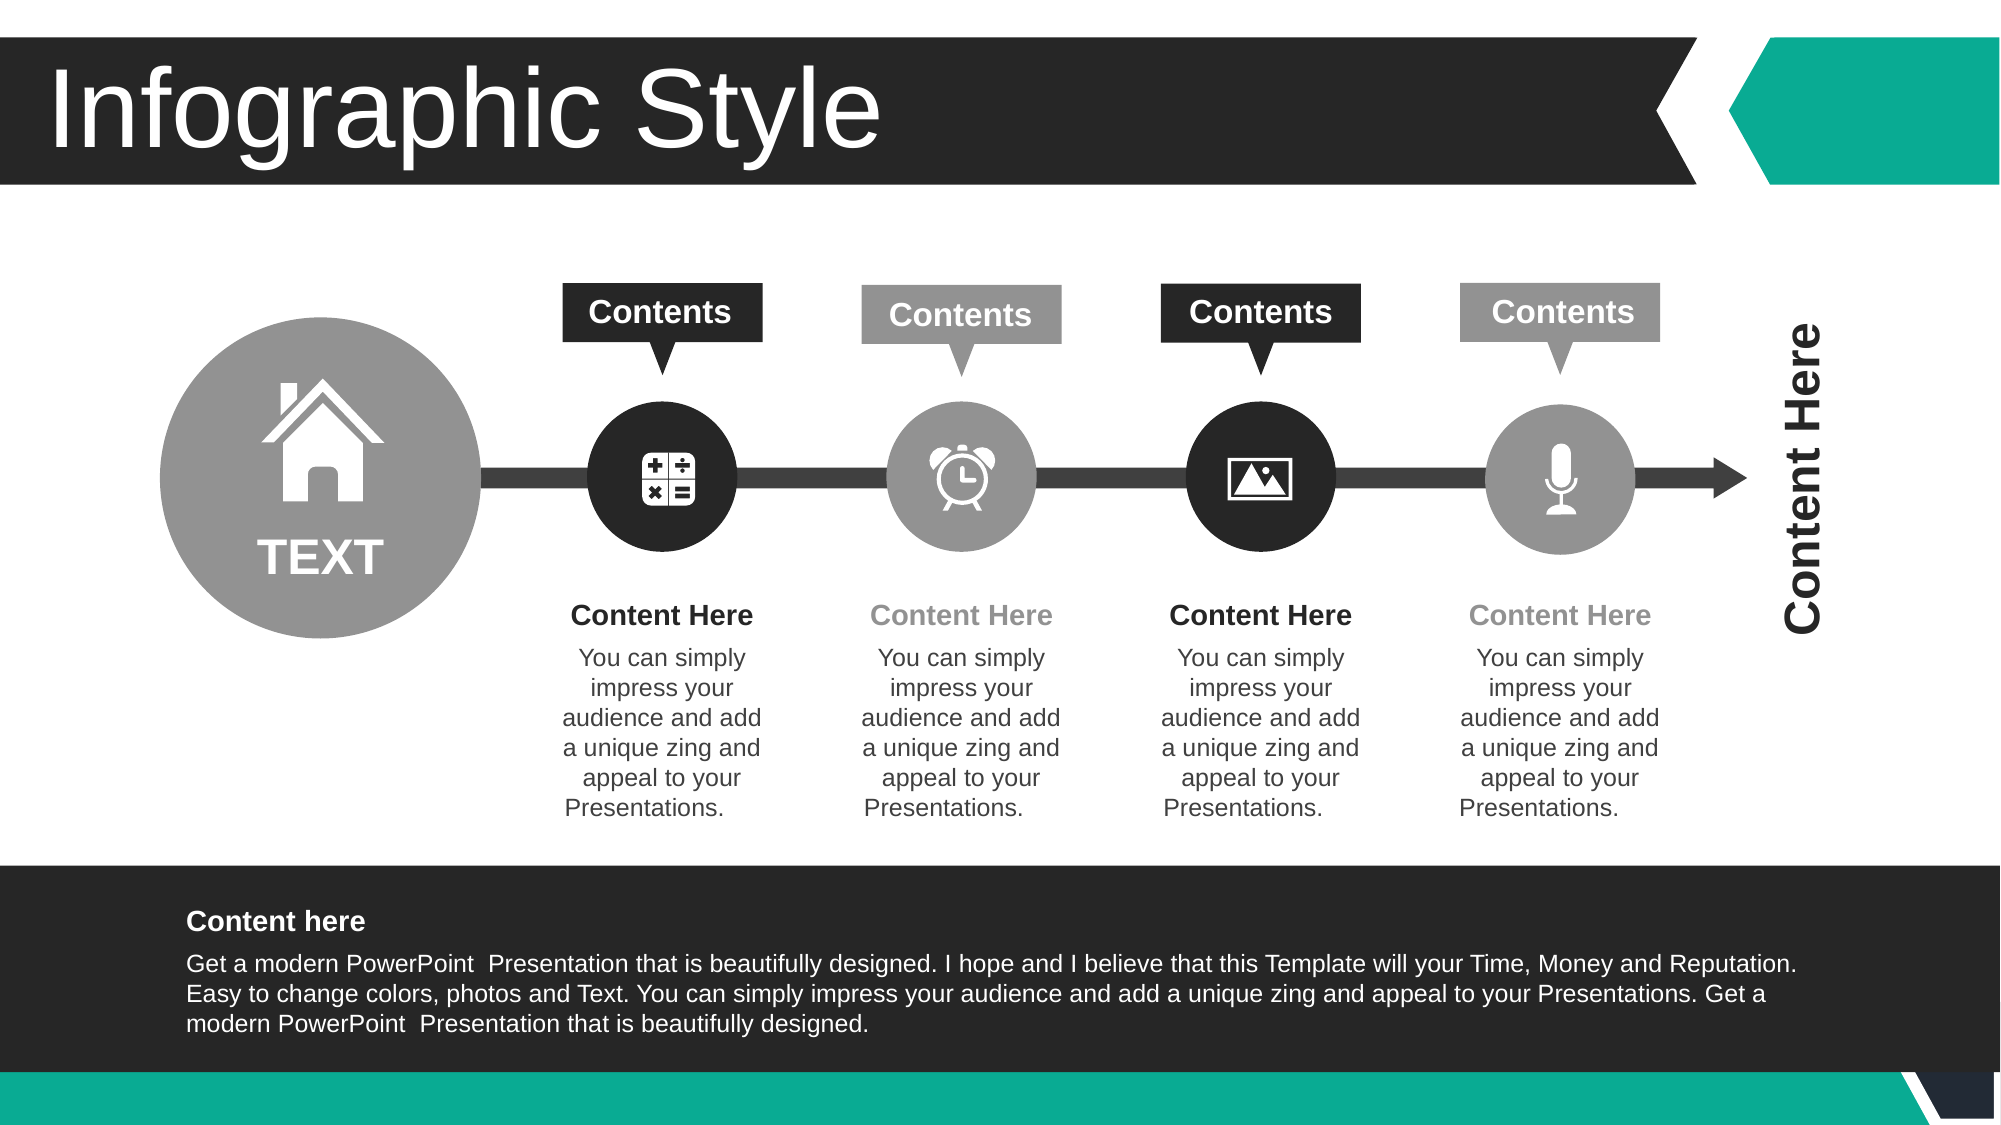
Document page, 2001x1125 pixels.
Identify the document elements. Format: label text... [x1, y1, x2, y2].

text_box [0, 865, 2000, 1073]
text_box [482, 466, 587, 490]
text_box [561, 282, 763, 376]
text_box [1484, 403, 1637, 556]
text_box [1337, 466, 1485, 490]
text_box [543, 588, 781, 831]
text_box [1142, 588, 1380, 831]
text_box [1442, 588, 1679, 831]
text_box Content Here [1762, 303, 1837, 656]
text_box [861, 283, 1062, 377]
text_box [1184, 400, 1338, 553]
text_box [641, 451, 697, 507]
text_box [282, 401, 364, 503]
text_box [1460, 281, 1661, 375]
text_box [158, 316, 483, 640]
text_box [171, 894, 1848, 1046]
list Infographic Style [31, 51, 1611, 171]
text_box [738, 466, 886, 490]
text_box [1543, 442, 1579, 516]
text_box [1037, 466, 1185, 490]
text_box [258, 375, 387, 444]
text_box TEXT [237, 517, 404, 592]
text_box [1227, 457, 1293, 501]
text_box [1160, 282, 1361, 376]
text_box [585, 400, 739, 553]
text_box [928, 443, 997, 512]
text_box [843, 588, 1080, 831]
text_box [1636, 455, 1750, 501]
text_box [885, 400, 1038, 553]
